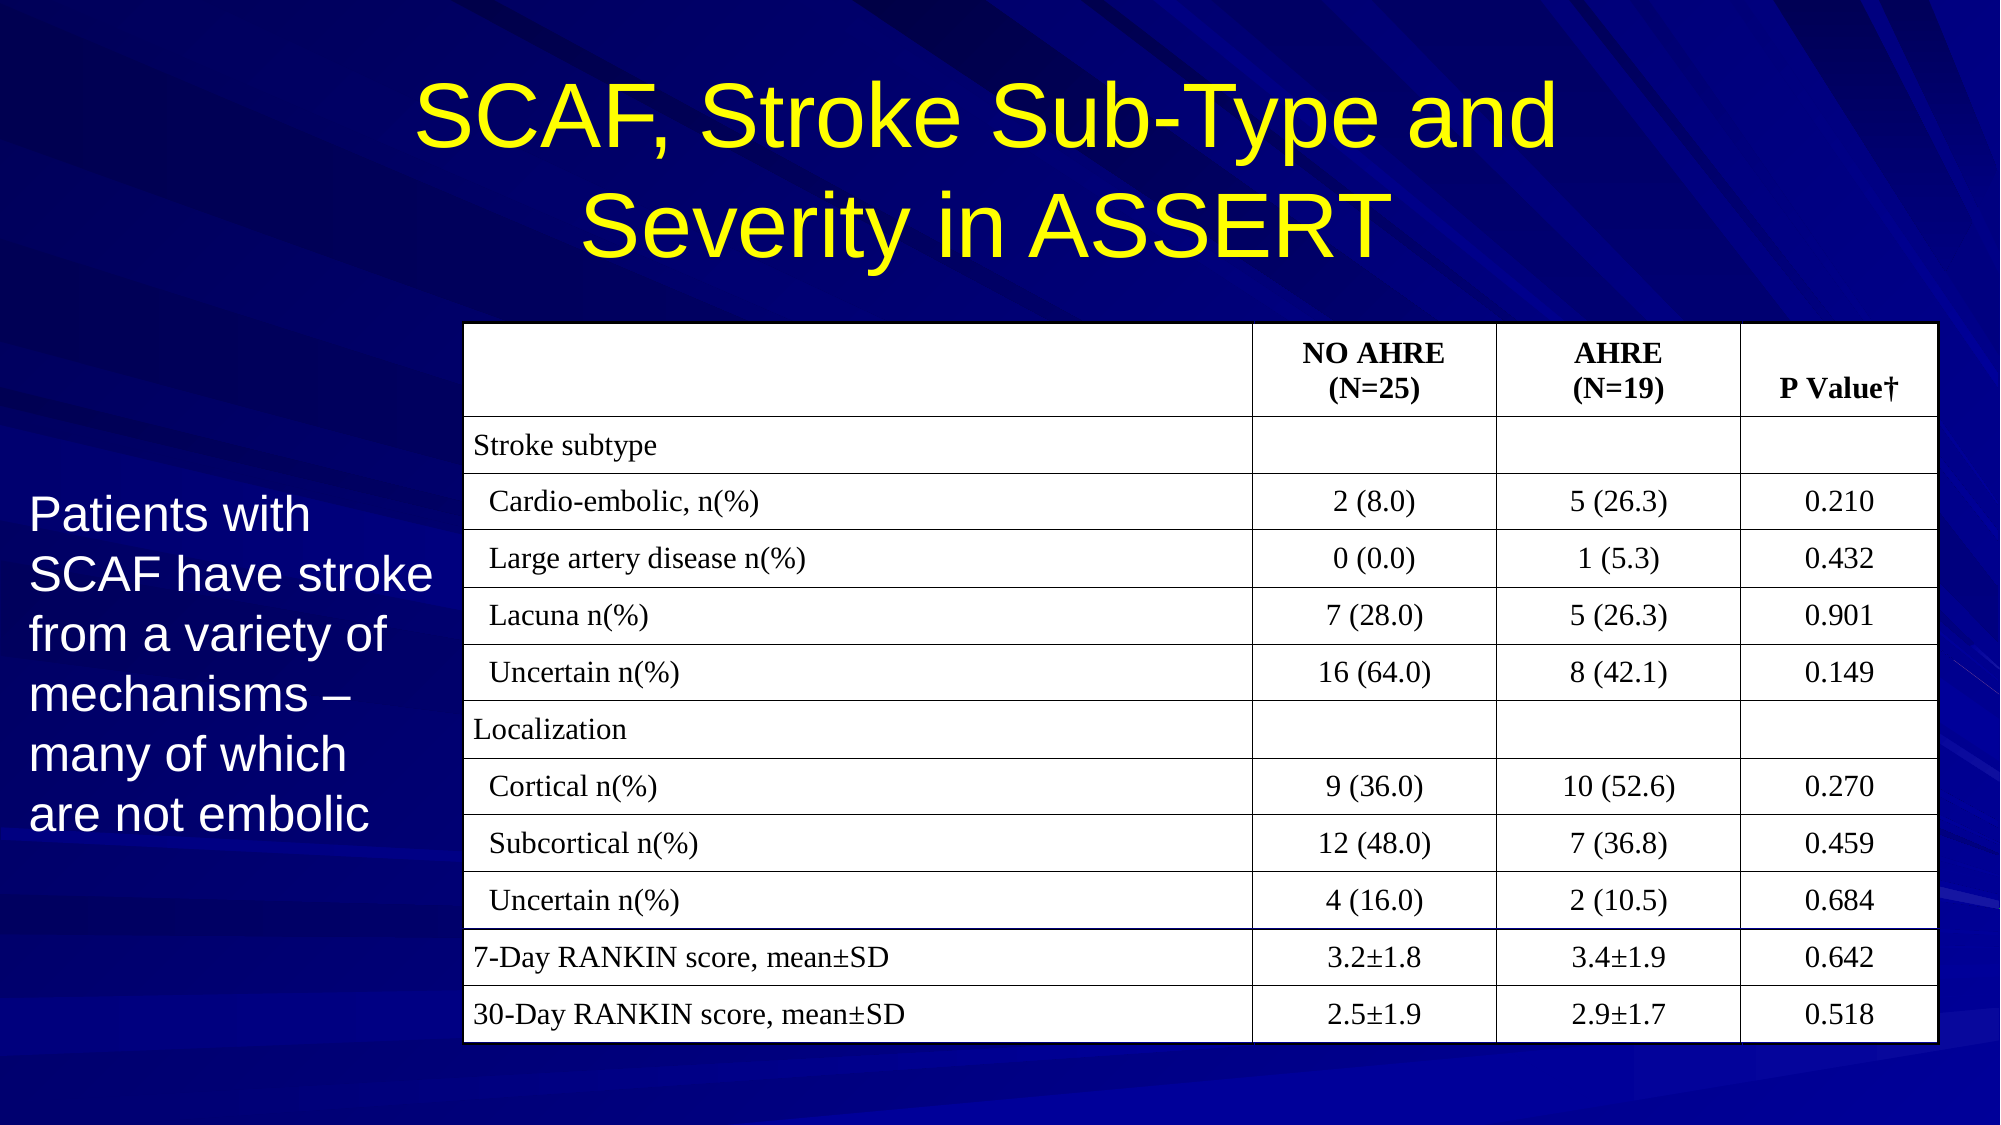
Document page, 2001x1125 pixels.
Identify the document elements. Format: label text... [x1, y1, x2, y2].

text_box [451, 321, 2000, 1086]
title SCAF, Stroke Sub-Type and Severity in ASSERT [324, 55, 1651, 276]
text_box Patients with SCAF have stroke from a variety of mechanisms – many of which are not embolic [13, 473, 445, 849]
